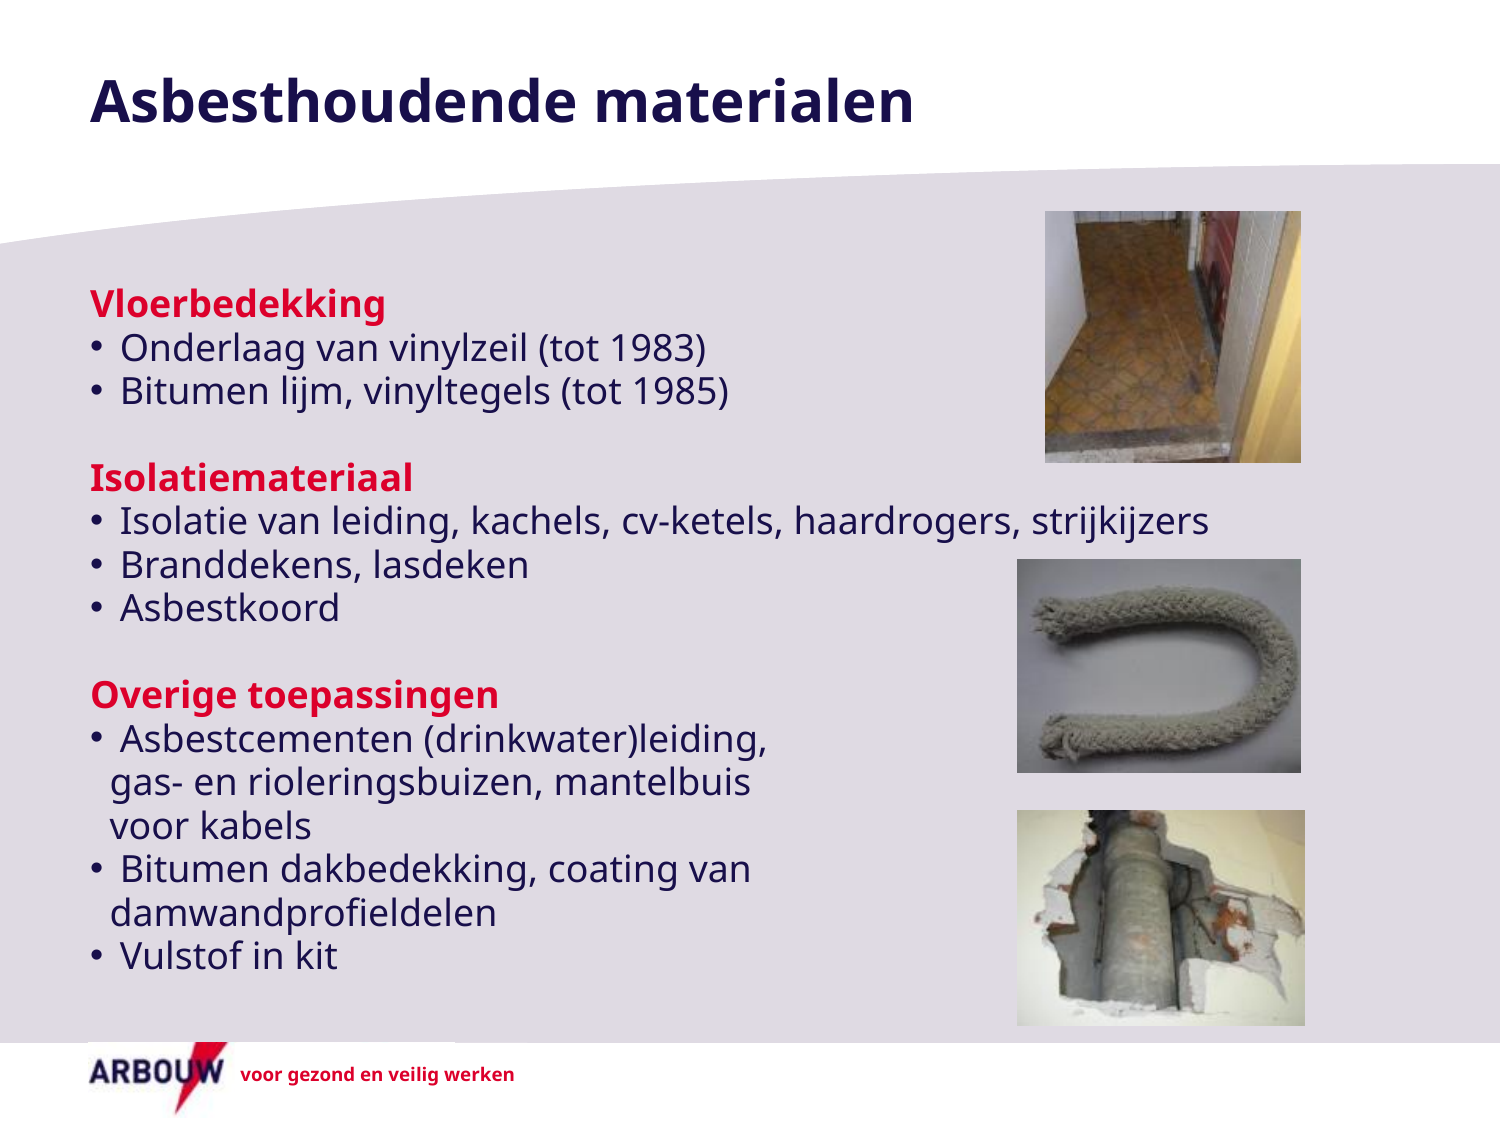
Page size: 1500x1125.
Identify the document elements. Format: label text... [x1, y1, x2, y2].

picture [1045, 211, 1302, 463]
picture [1017, 810, 1305, 1026]
title Asbesthoudende materialen [74, 11, 1430, 188]
picture [88, 1042, 234, 1118]
picture [1017, 558, 1302, 773]
list Vloerbedekking Onderlaag van vinylzeil (tot 1983) Bitumen lijm, vinyltegels (tot 1985) Isolatiemateriaal Isolatie van leiding, kachels, cv-ketels, haardrogers, strijkijzers Branddekens, lasdeken Asbestkoord Overige toepassingen Asbestcementen (drinkwater)leiding, gas- en rioleringsbuizen, mantelbuis voor kabels Bitumen dakbedekking, coating van damwandprofieldelen Vulstof in kit [74, 281, 1426, 1009]
